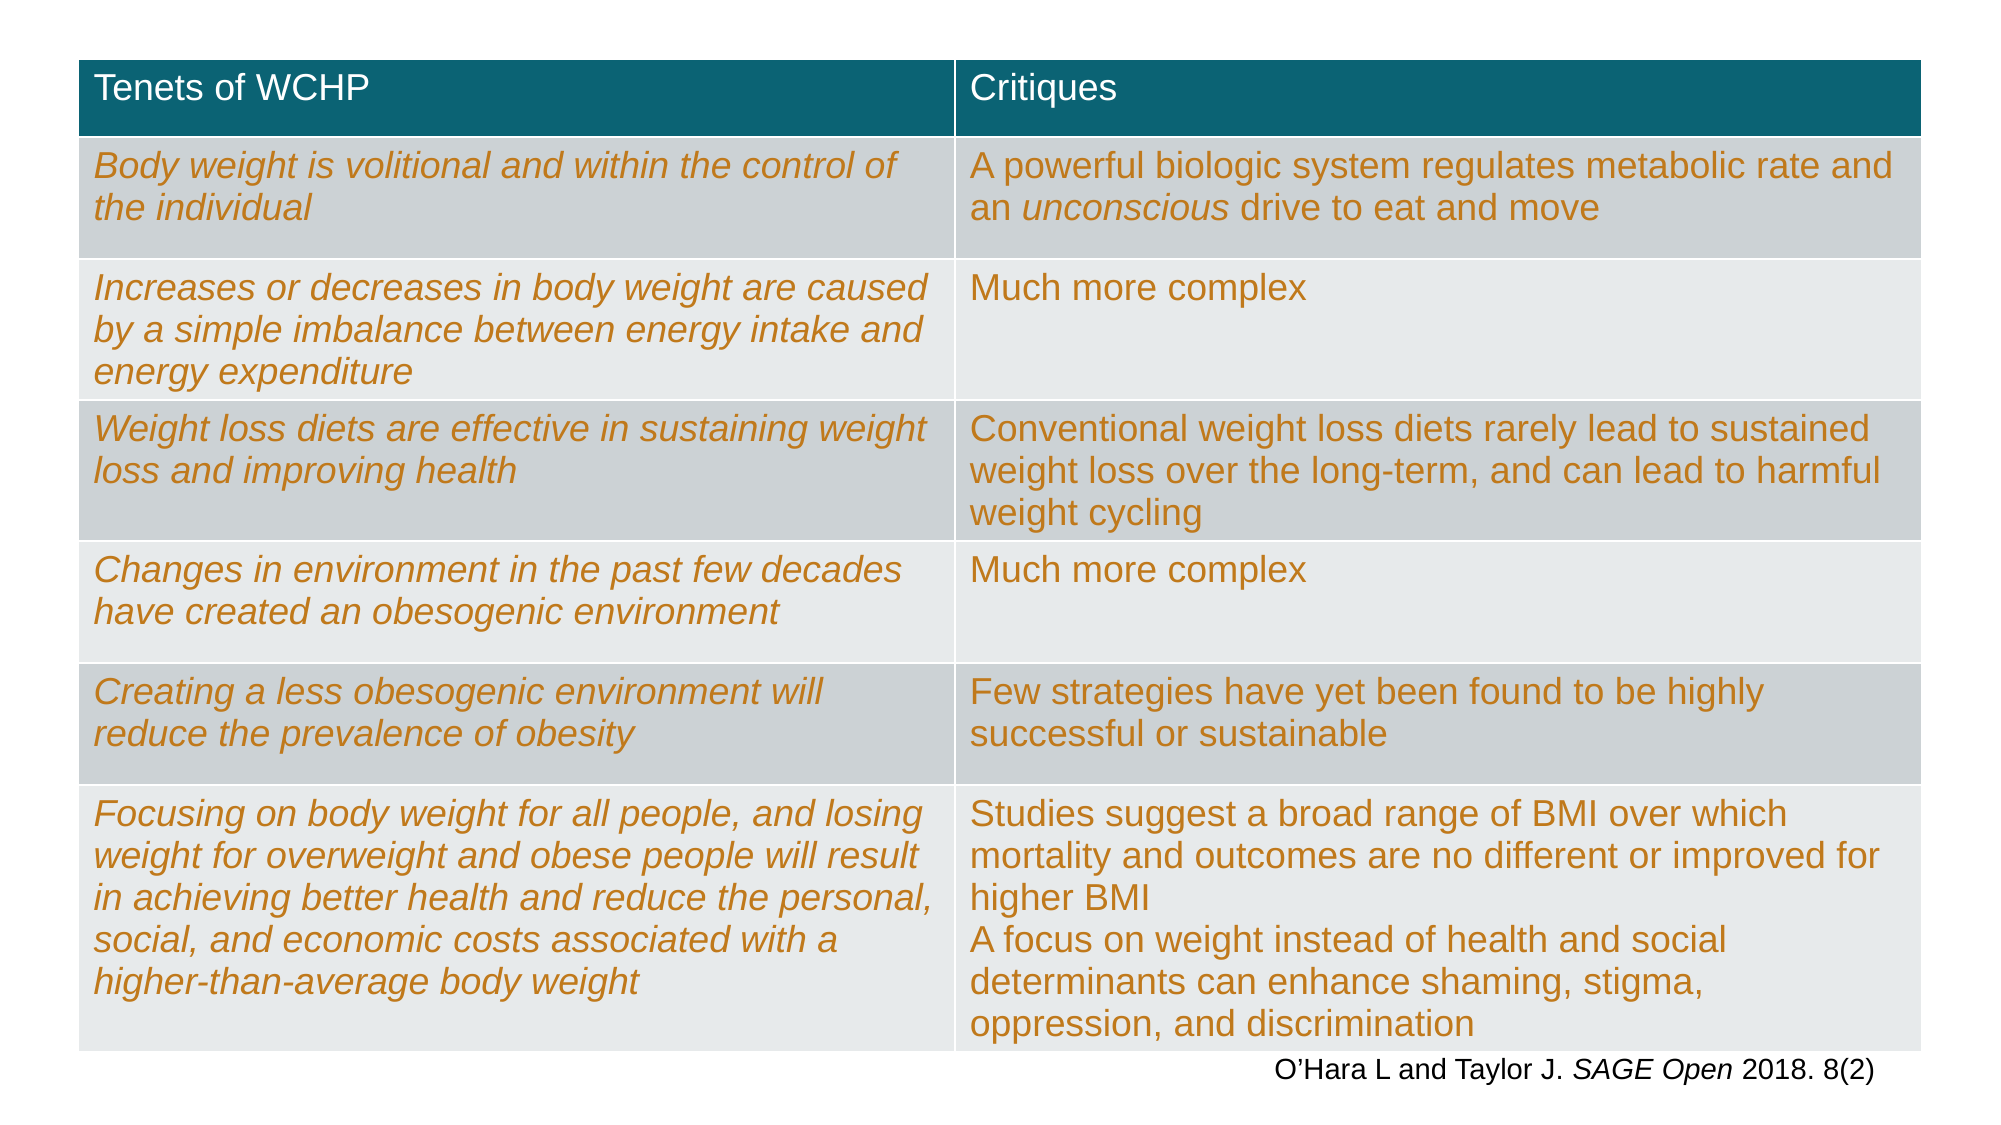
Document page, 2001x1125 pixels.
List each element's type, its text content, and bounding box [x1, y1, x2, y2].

table_cell Studies suggest a broad range of BMI over which mortality and outcomes are no different or improved for higher BMI A focus on weight instead of health and social determinants can enhance shaming, stigma, oppression, and discrimination [956, 786, 1921, 1051]
table_cell Focusing on body weight for all people, and losing weight for overweight and obese people will result in achieving better health and reduce the personal, social, and economic costs associated with a higher-than-average body weight [79, 786, 954, 1051]
table_cell Creating a less obesogenic environment will reduce the prevalence of obesity [79, 664, 954, 784]
table_cell Conventional weight loss diets rarely lead to sustained weight loss over the long-term, and can lead to harmful weight cycling [956, 401, 1921, 540]
table_cell Much more complex [956, 260, 1921, 399]
table_cell Much more complex [956, 542, 1921, 662]
table_cell Increases or decreases in body weight are caused by a simple imbalance between energy intake and energy expenditure [79, 260, 954, 399]
table_cell Weight loss diets are effective in sustaining weight loss and improving health [79, 401, 954, 540]
table_cell Body weight is volitional and within the control of the individual [79, 138, 954, 258]
table_cell Few strategies have yet been found to be highly successful or sustainable [956, 664, 1921, 784]
table_cell A powerful biologic system regulates metabolic rate and an unconscious drive to eat and move [956, 138, 1921, 258]
text_box O’Hara L and Taylor J. SAGE Open 2018. 8(2) [1259, 1042, 1891, 1093]
table_header Critiques [956, 60, 1921, 136]
table_cell Changes in environment in the past few decades have created an obesogenic environment [79, 542, 954, 662]
table_header Tenets of WCHP [79, 60, 954, 136]
